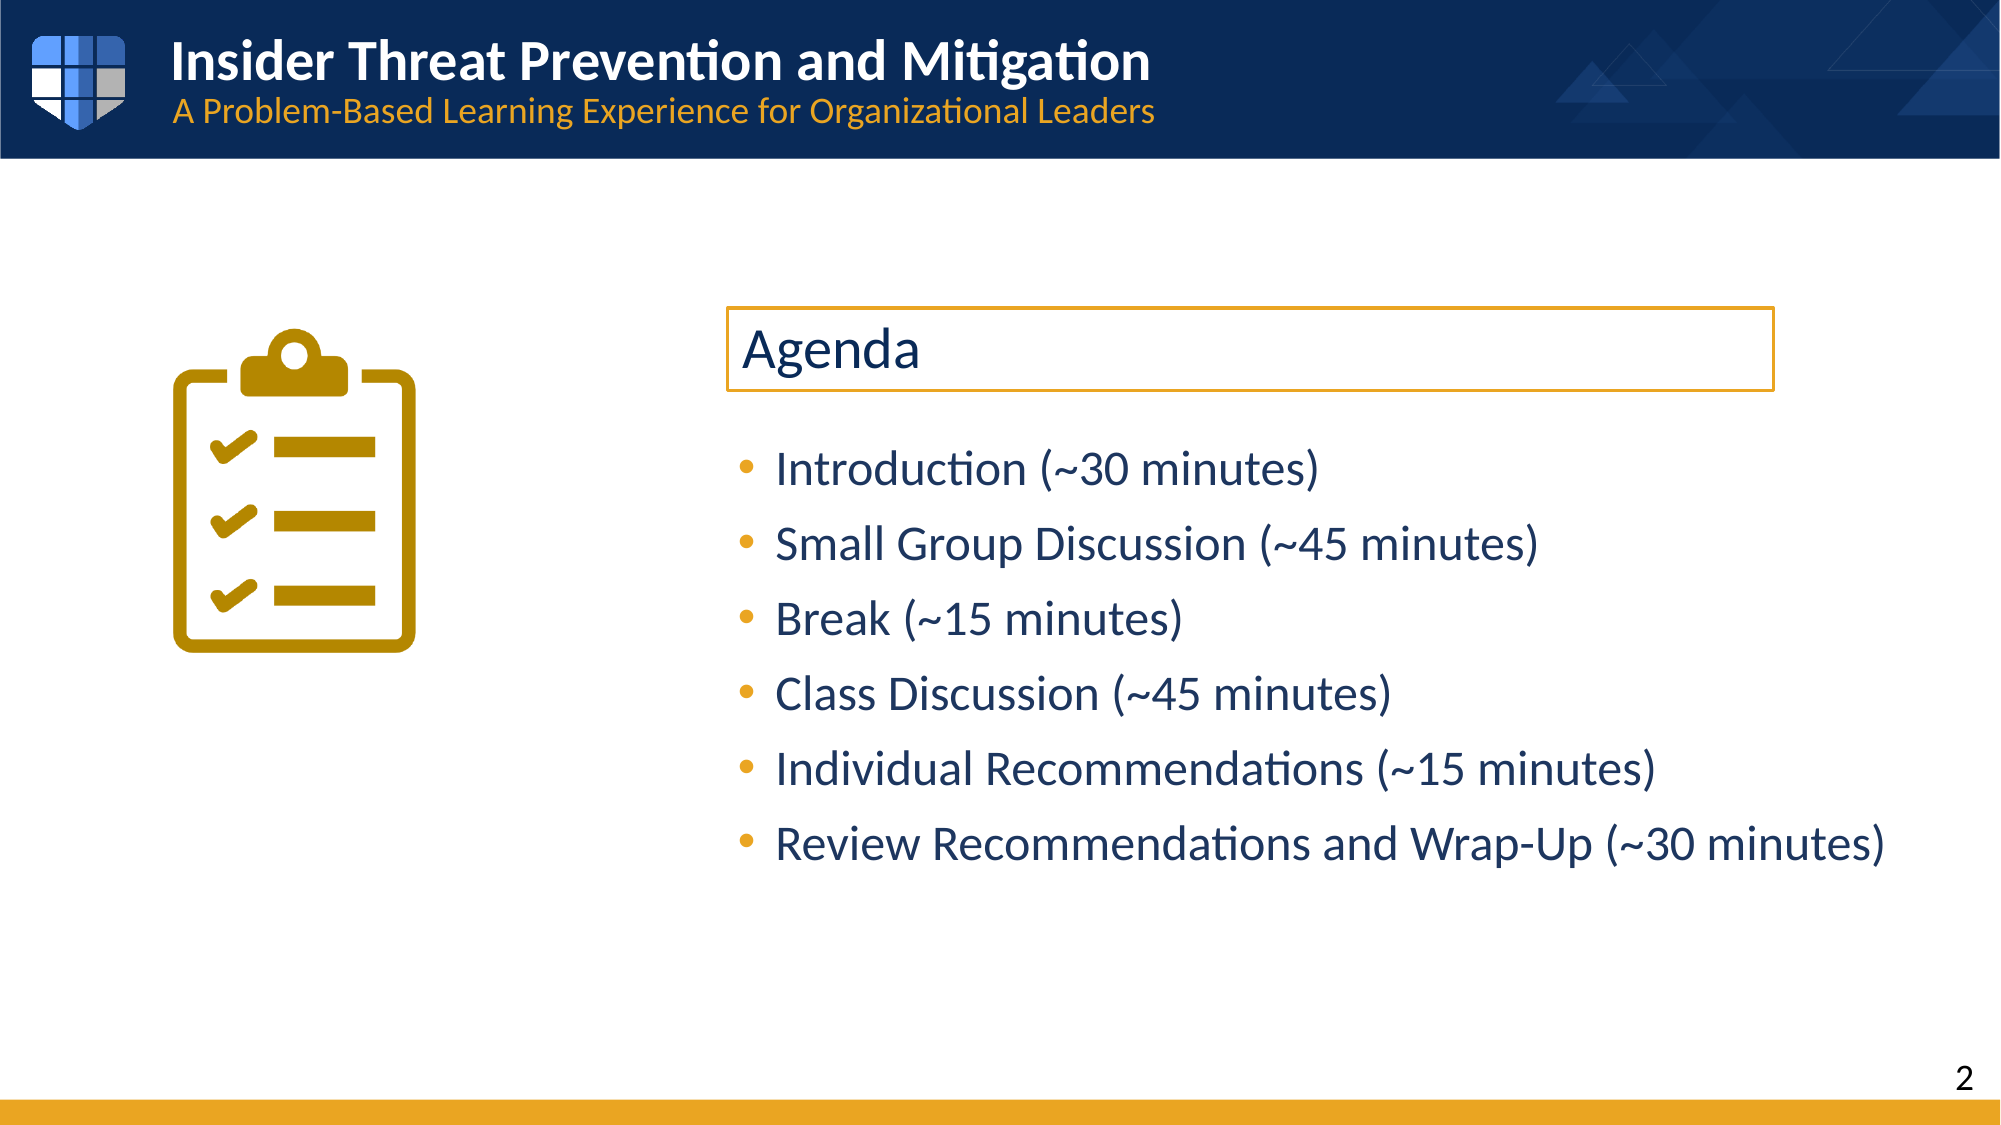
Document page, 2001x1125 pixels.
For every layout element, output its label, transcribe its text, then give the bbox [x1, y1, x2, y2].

list Introduction (~30 minutes) Small Group Discussion (~45 minutes) Break (~15 minutes) Class Discussion (~45 minutes) Individual Recommendations (~15 minutes) Review Recommendations and Wrap-Up (~30 minutes) [722, 435, 1932, 1103]
picture [0, 0, 2000, 159]
picture [89, 236, 499, 745]
slide_number 2 [1899, 1045, 1989, 1106]
title Agenda [726, 306, 1775, 392]
